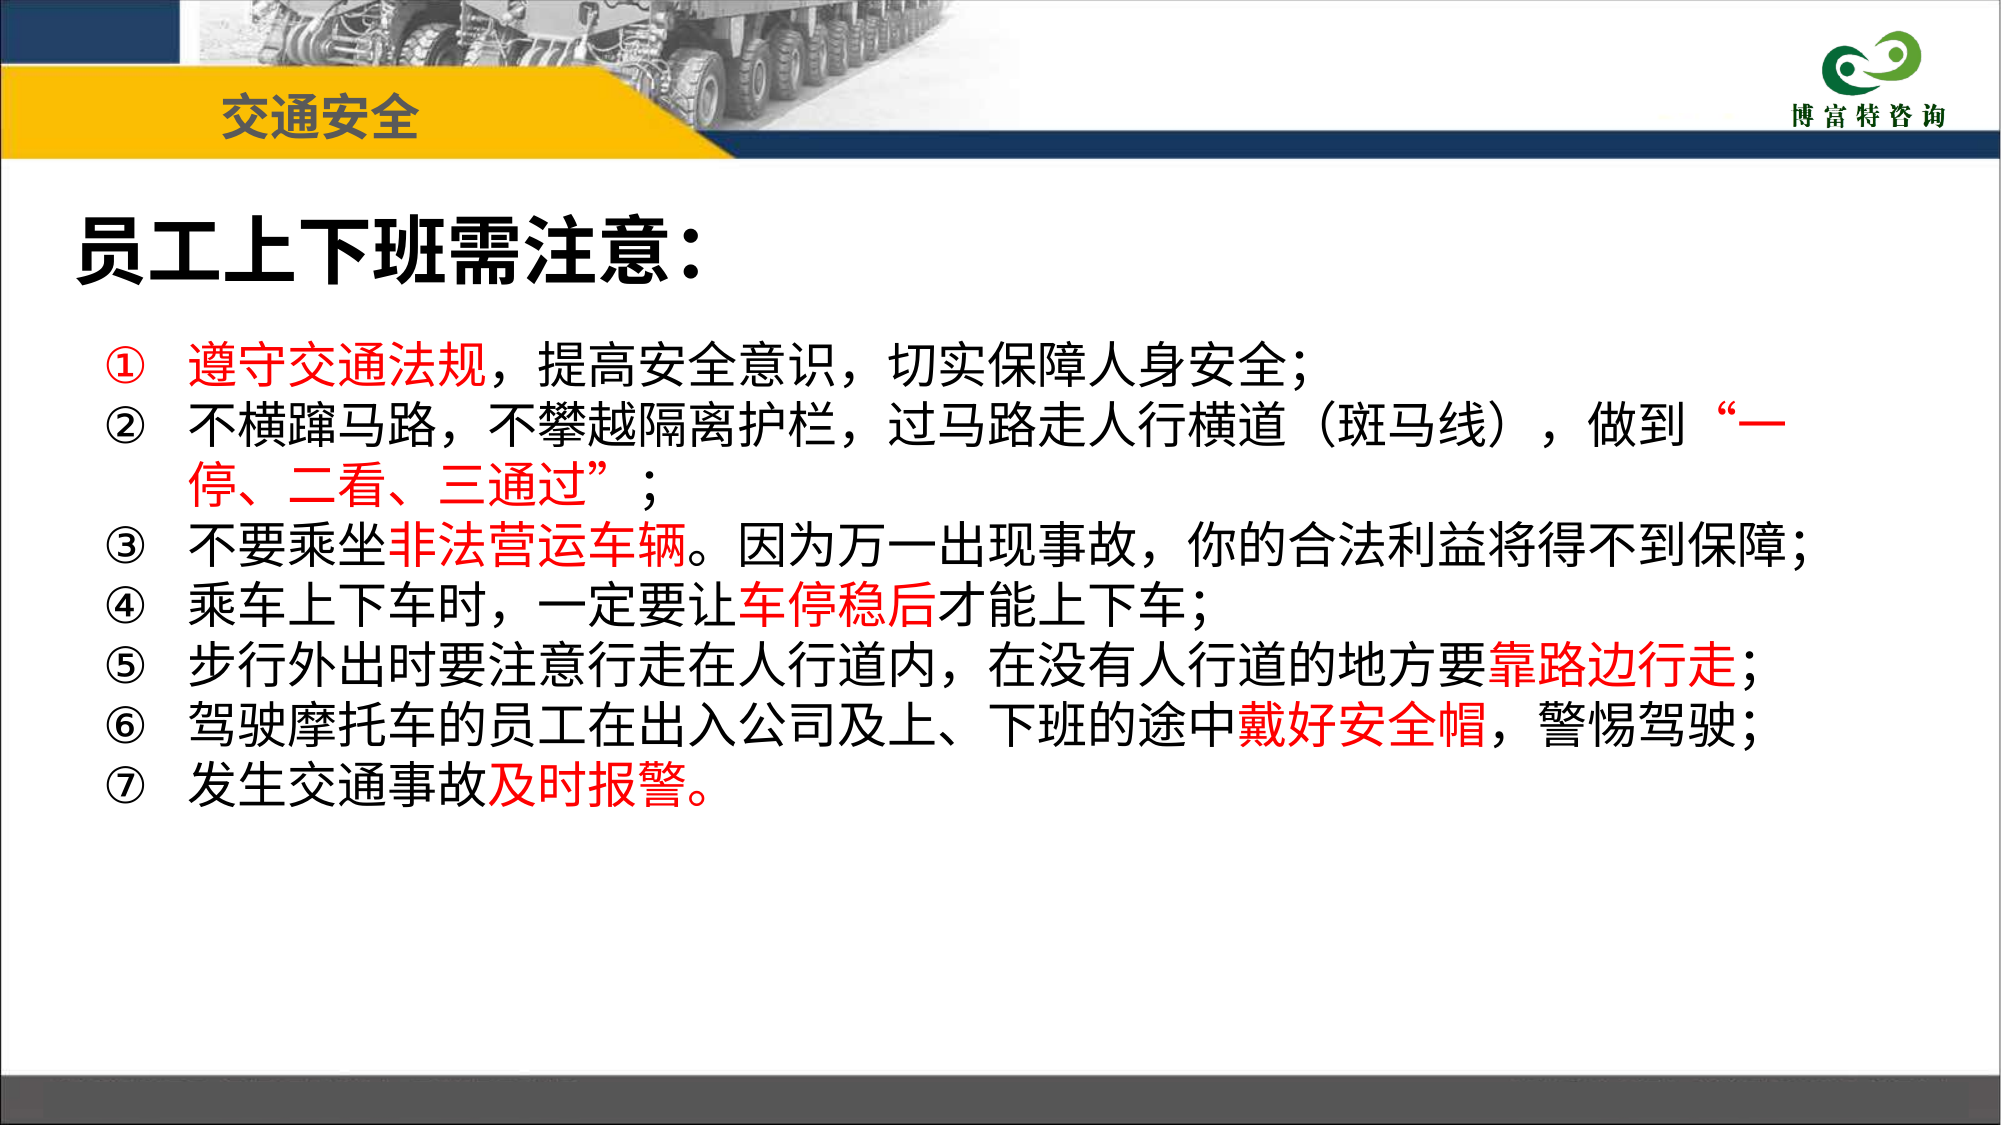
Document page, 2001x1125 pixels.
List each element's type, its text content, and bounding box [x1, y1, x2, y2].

picture [0, 0, 2001, 1125]
text_box 遵守交通法规，提高安全意识，切实保障人身安全； 不横蹿马路，不攀越隔离护栏，过马路走人行横道（斑马线），做到“一停、二看、三通过”； 不要乘坐非法营运车辆。因为万一出现事故，你的合法利益将得不到保障； 乘车上下车时，一定要让车停稳后才能上下车； 步行外出时要注意行走在人行道内，在没有人行道的地方要靠路边行走； 驾驶摩托车的员工在出入公司及上、下班的途中戴好安全帽，警惕驾驶； 发生交通事故及时报警。 [88, 326, 1804, 821]
text_box 交通安全 [55, 78, 587, 153]
text_box 员工上下班需注意： [57, 196, 763, 302]
